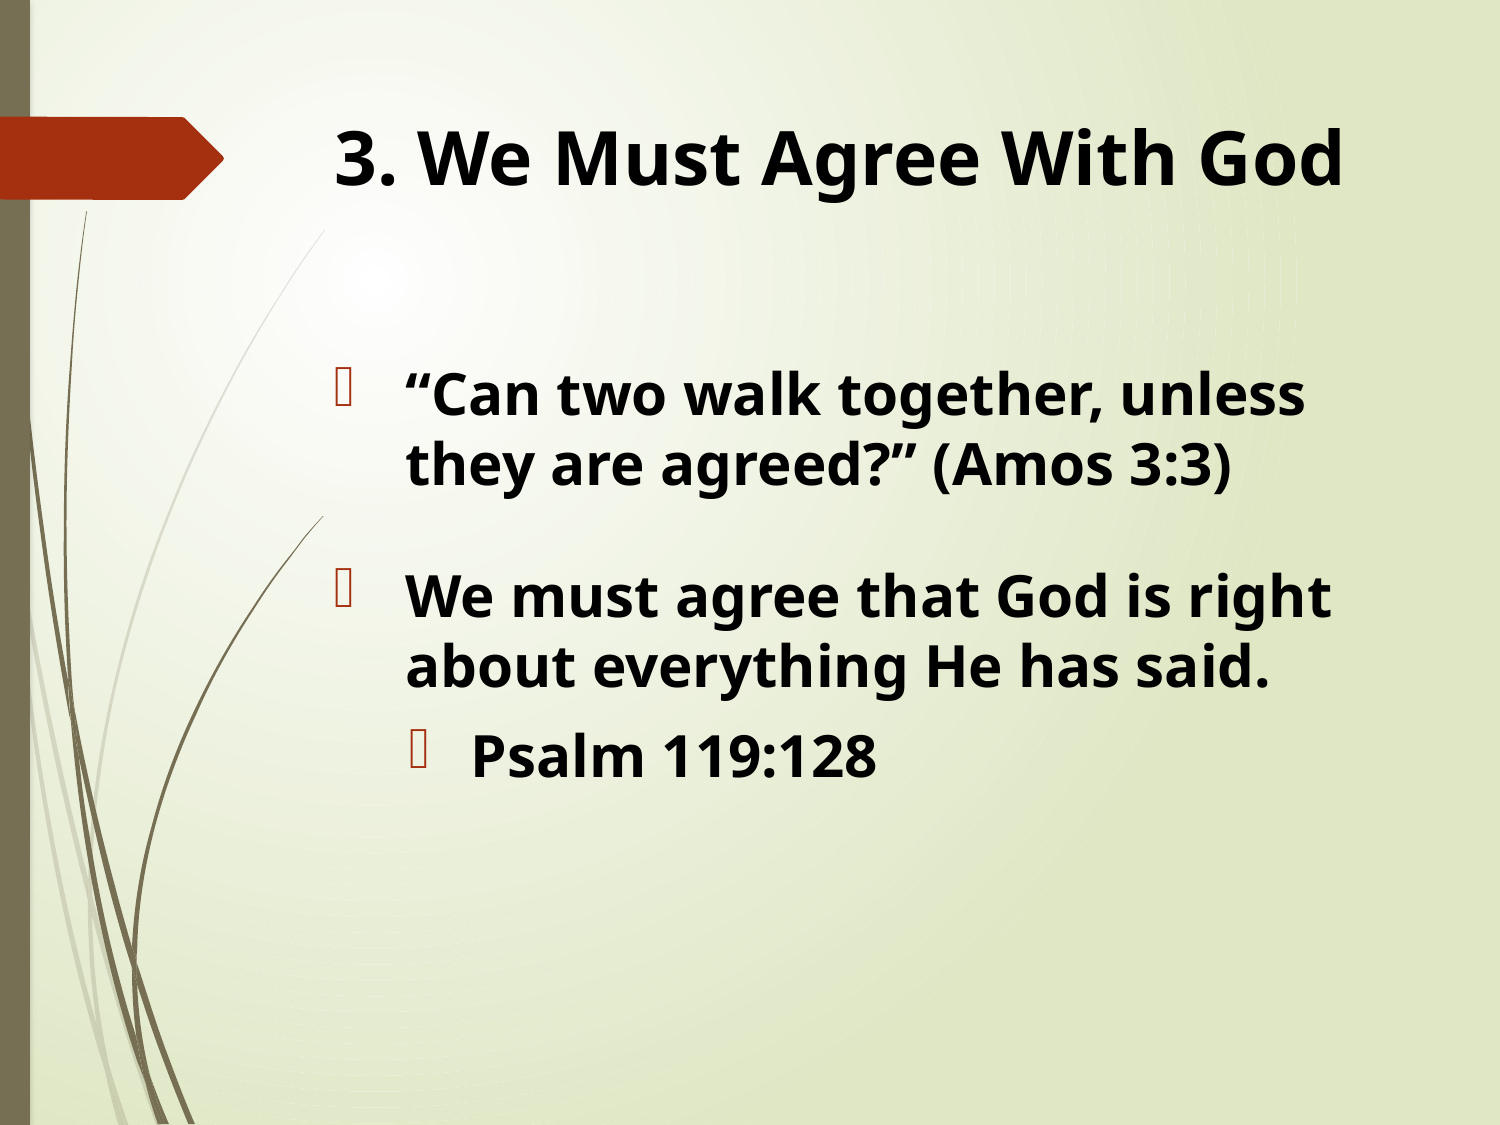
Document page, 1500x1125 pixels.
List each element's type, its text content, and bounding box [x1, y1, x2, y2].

title 3. We Must Agree With God [319, 102, 1400, 313]
list “Can two walk together, unless they are agreed?” (Amos 3:3) We must agree that God is right about everything He has said. Psalm 119:128 [318, 350, 1400, 970]
